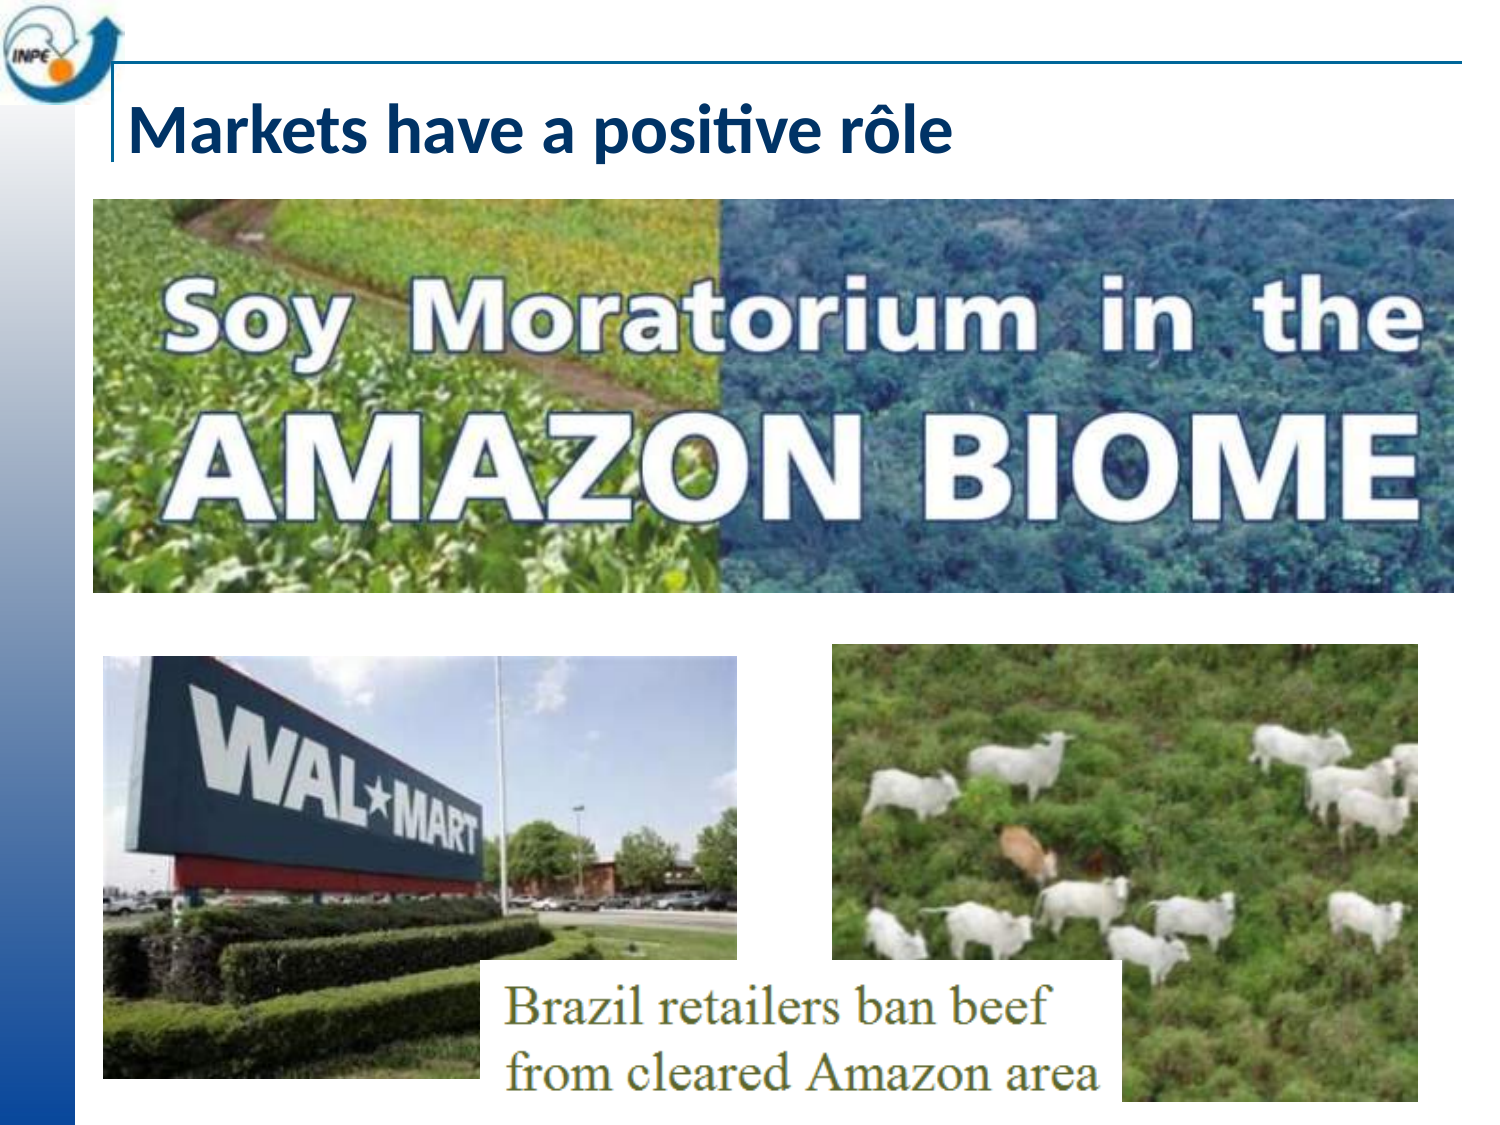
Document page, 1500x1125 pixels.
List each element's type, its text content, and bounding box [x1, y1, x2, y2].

picture [93, 198, 1454, 593]
picture [0, 0, 125, 105]
title Markets have a positive rôle [112, 62, 1450, 188]
picture [103, 644, 1419, 1125]
